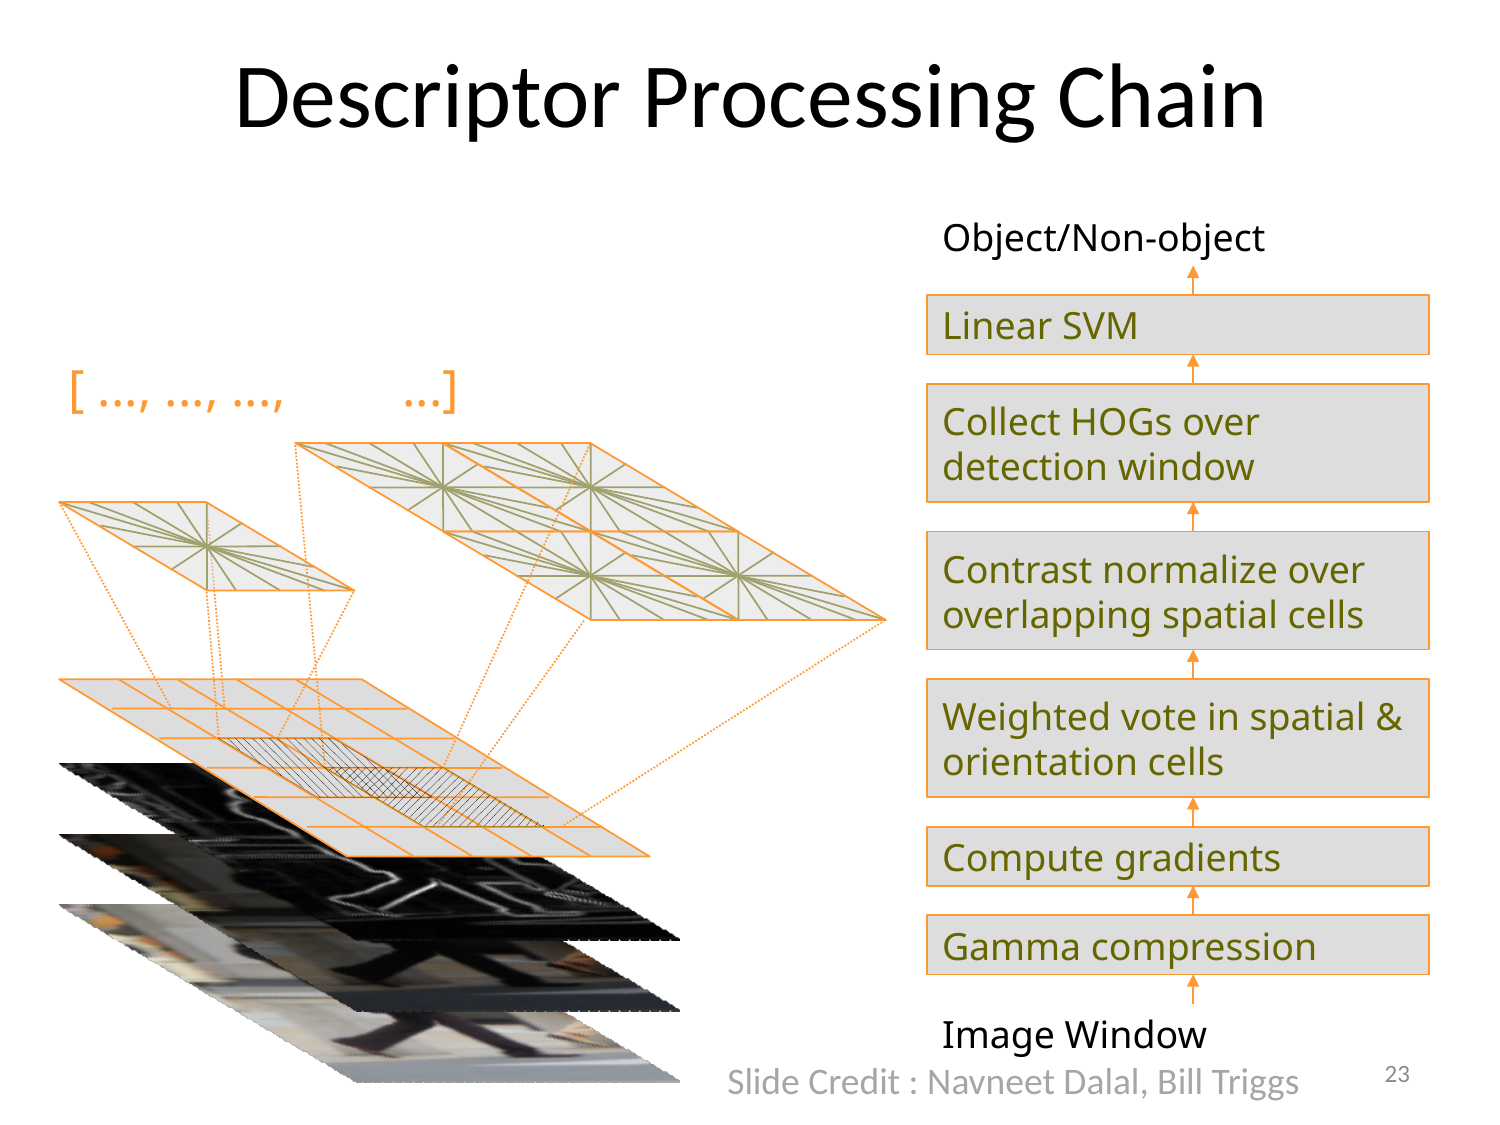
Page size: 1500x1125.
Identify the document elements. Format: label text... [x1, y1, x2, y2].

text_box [926, 915, 1430, 1004]
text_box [926, 531, 1430, 678]
slide_number 23 [1316, 1063, 1425, 1103]
title Descriptor Processing Chain [76, 0, 1428, 185]
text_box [926, 206, 1430, 294]
picture [58, 828, 680, 1083]
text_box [926, 295, 1430, 383]
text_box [295, 442, 886, 828]
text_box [58, 501, 290, 739]
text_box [926, 678, 1430, 826]
picture [216, 736, 436, 801]
text_box [ ..., ..., ..., ...] [53, 349, 650, 425]
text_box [926, 826, 1430, 914]
text_box Slide Credit : Navneet Dalal, Bill Triggs [712, 1049, 1316, 1110]
text_box Image Window [927, 1012, 1430, 1063]
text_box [926, 383, 1430, 530]
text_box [58, 746, 650, 857]
